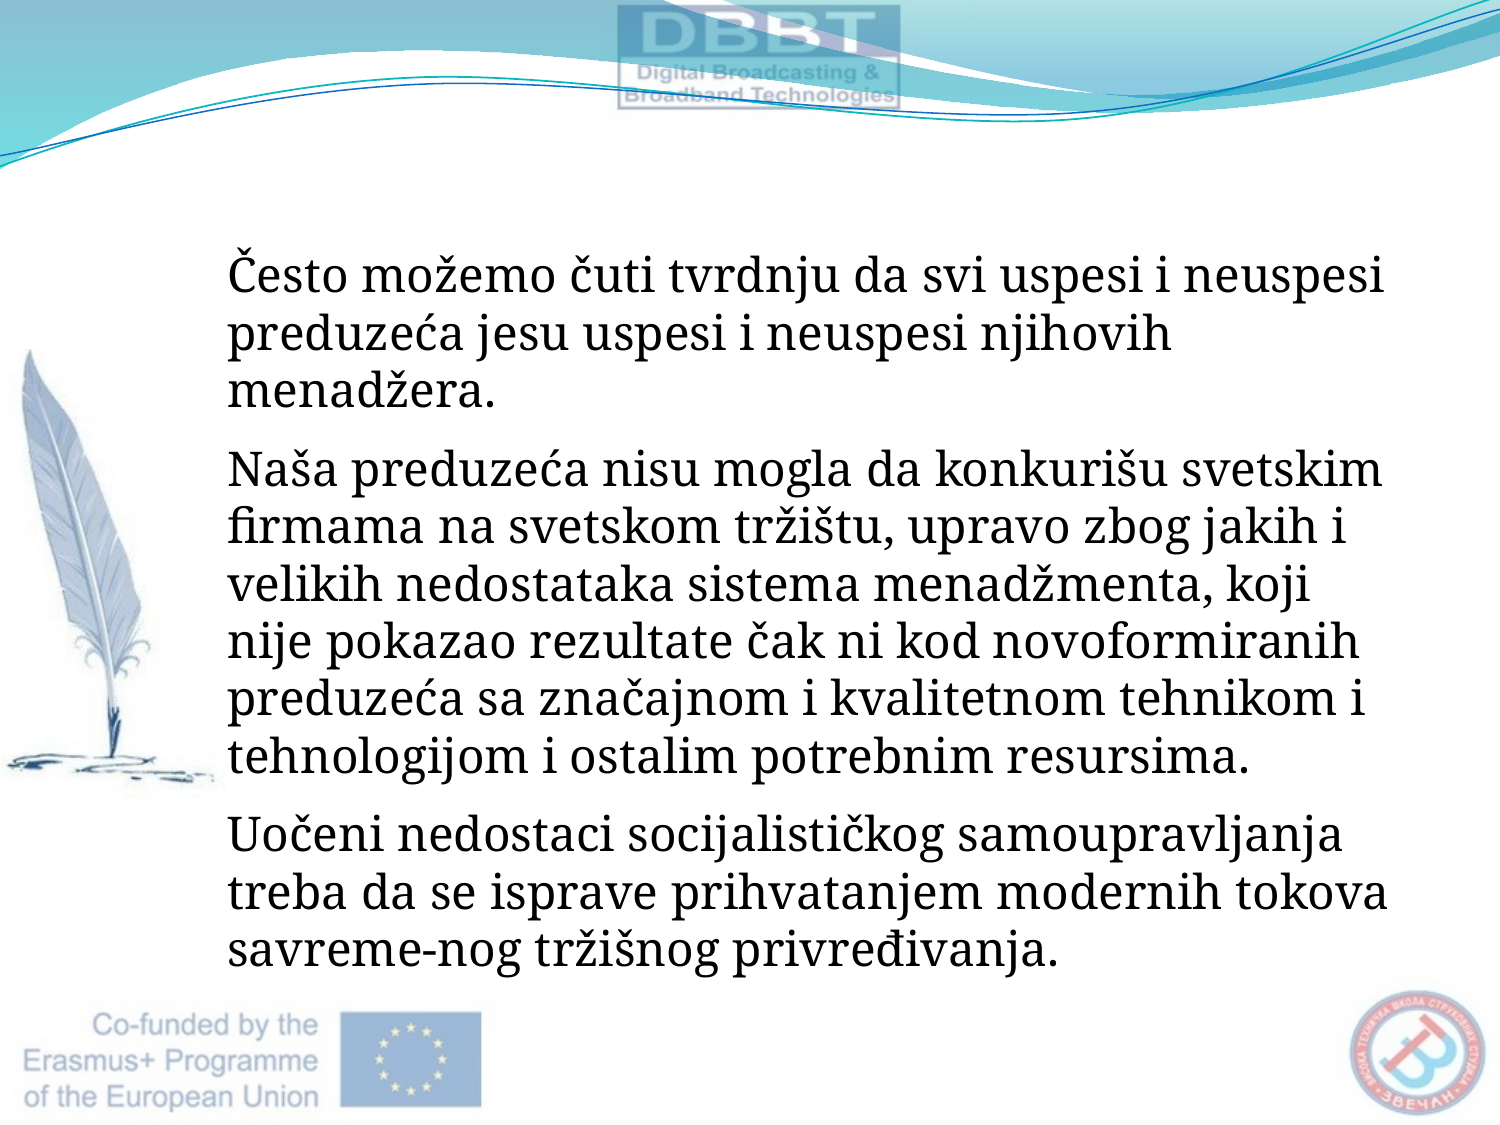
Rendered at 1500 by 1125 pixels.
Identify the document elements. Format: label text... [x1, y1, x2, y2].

list Često možemo čuti tvrdnju da svi uspesi i neuspesi preduzeća jesu uspesi i neuspesi njihovih menadžera. Naša preduzeća nisu mogla da konkurišu svetskim firmama na svetskom tržištu, upravo zbog jakih i velikih nedostataka sistema menadžmenta, koji nije pokazao rezultate čak ni kod novoformiranih preduzeća sa značajnom i kvalitetnom tehnikom i tehnologijom i ostalim potrebnim resursima. Uočeni nedostaci socijalističkog samoupravljanja treba da se isprave prihvatanjem modernih tokova savreme-nog tržišnog privređivanja. [212, 237, 1425, 958]
picture [1, 349, 226, 799]
